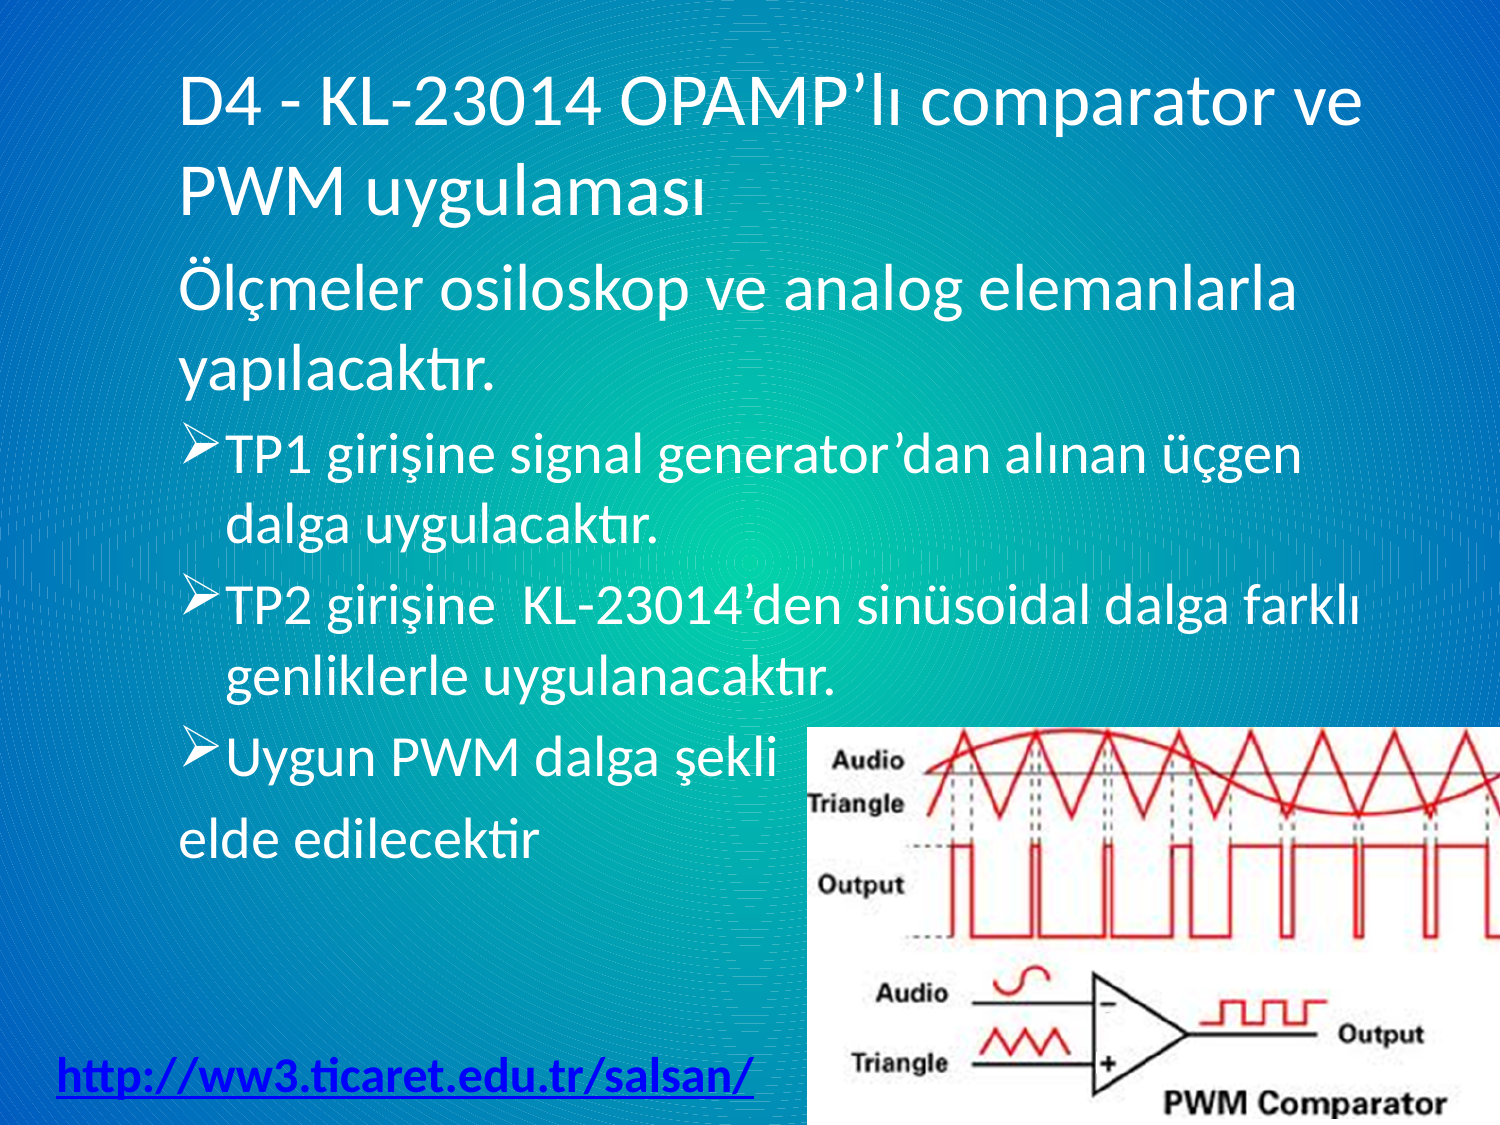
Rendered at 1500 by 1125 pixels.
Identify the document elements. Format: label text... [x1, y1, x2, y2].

picture [807, 724, 1500, 1125]
text_box http://ww3.ticaret.edu.tr/salsan/ [41, 1034, 802, 1125]
list D4 - KL-23014 OPAMP’lı comparator ve PWM uygulaması Ölçmeler osiloskop ve analog elemanlarla yapılacaktır. TP1 girişine signal generator’dan alınan üçgen dalga uygulacaktır. TP2 girişine KL-23014’den sinüsoidal dalga farklı genliklerle uygulanacaktır. Uygun PWM dalga şekli elde edilecektir [88, 42, 1439, 953]
